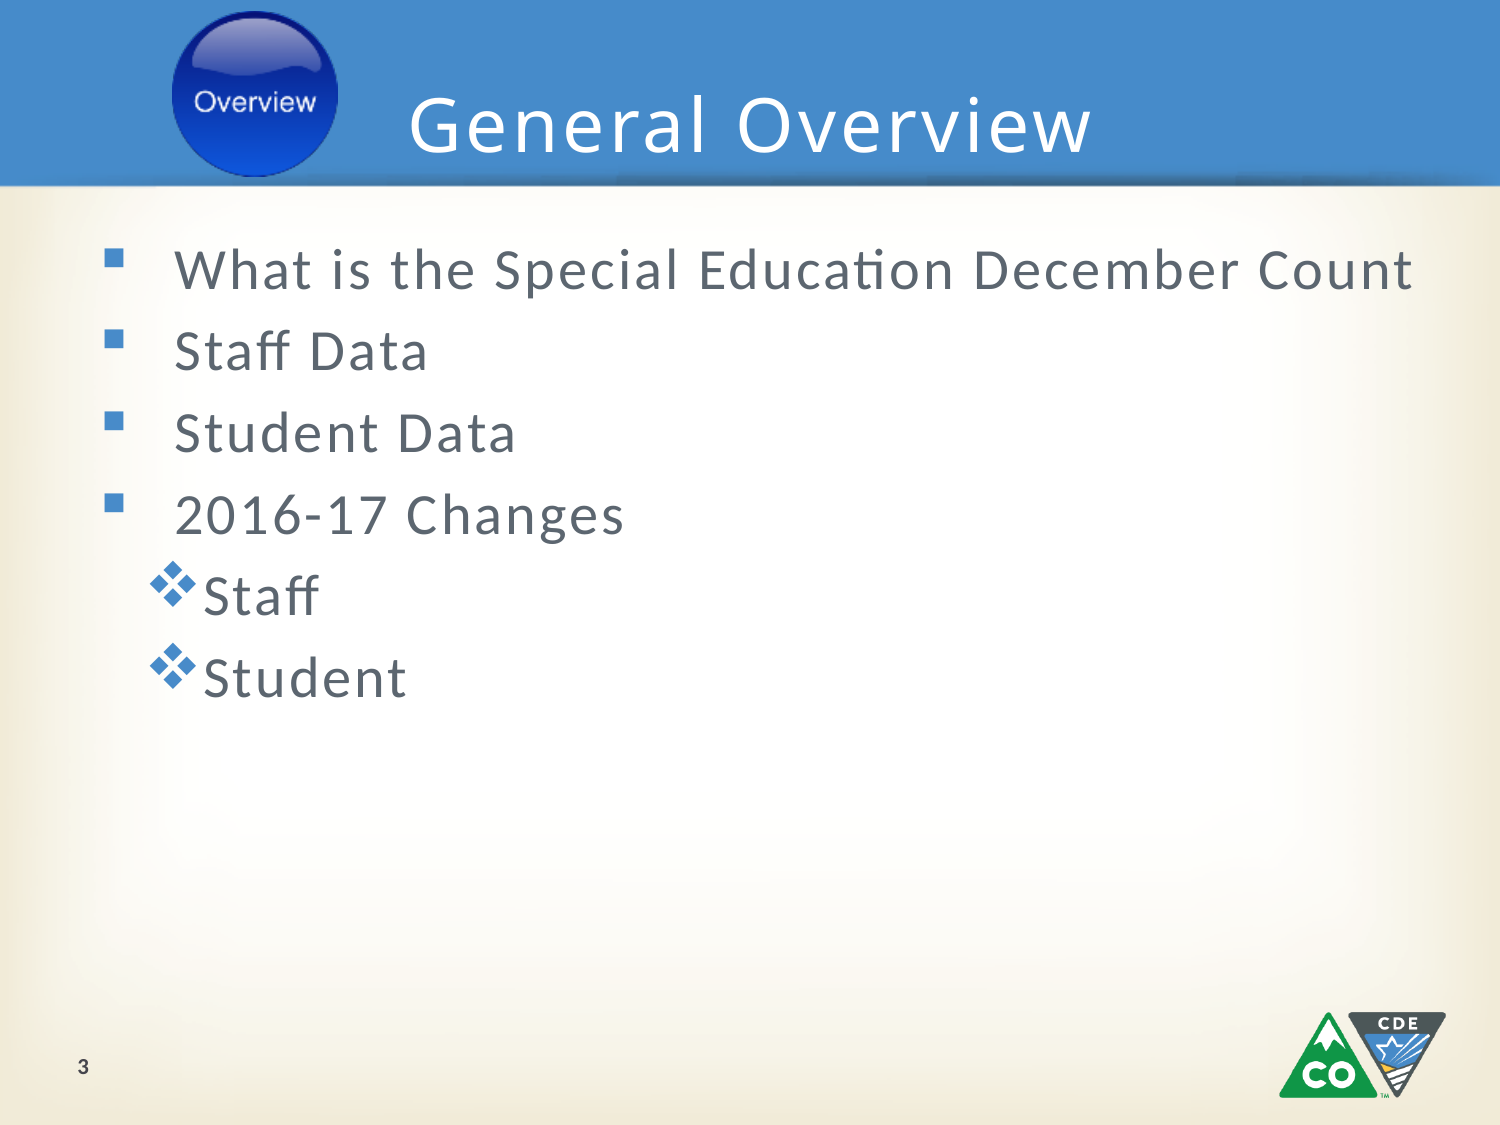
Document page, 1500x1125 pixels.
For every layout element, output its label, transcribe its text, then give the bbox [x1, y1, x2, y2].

list What is the Special Education December Count Staff Data Student Data 2016-17 Changes Staff Student [76, 223, 1456, 947]
picture [0, 0, 1500, 1125]
title General Overview [62, 58, 1438, 187]
footer 3 [62, 1042, 613, 1088]
